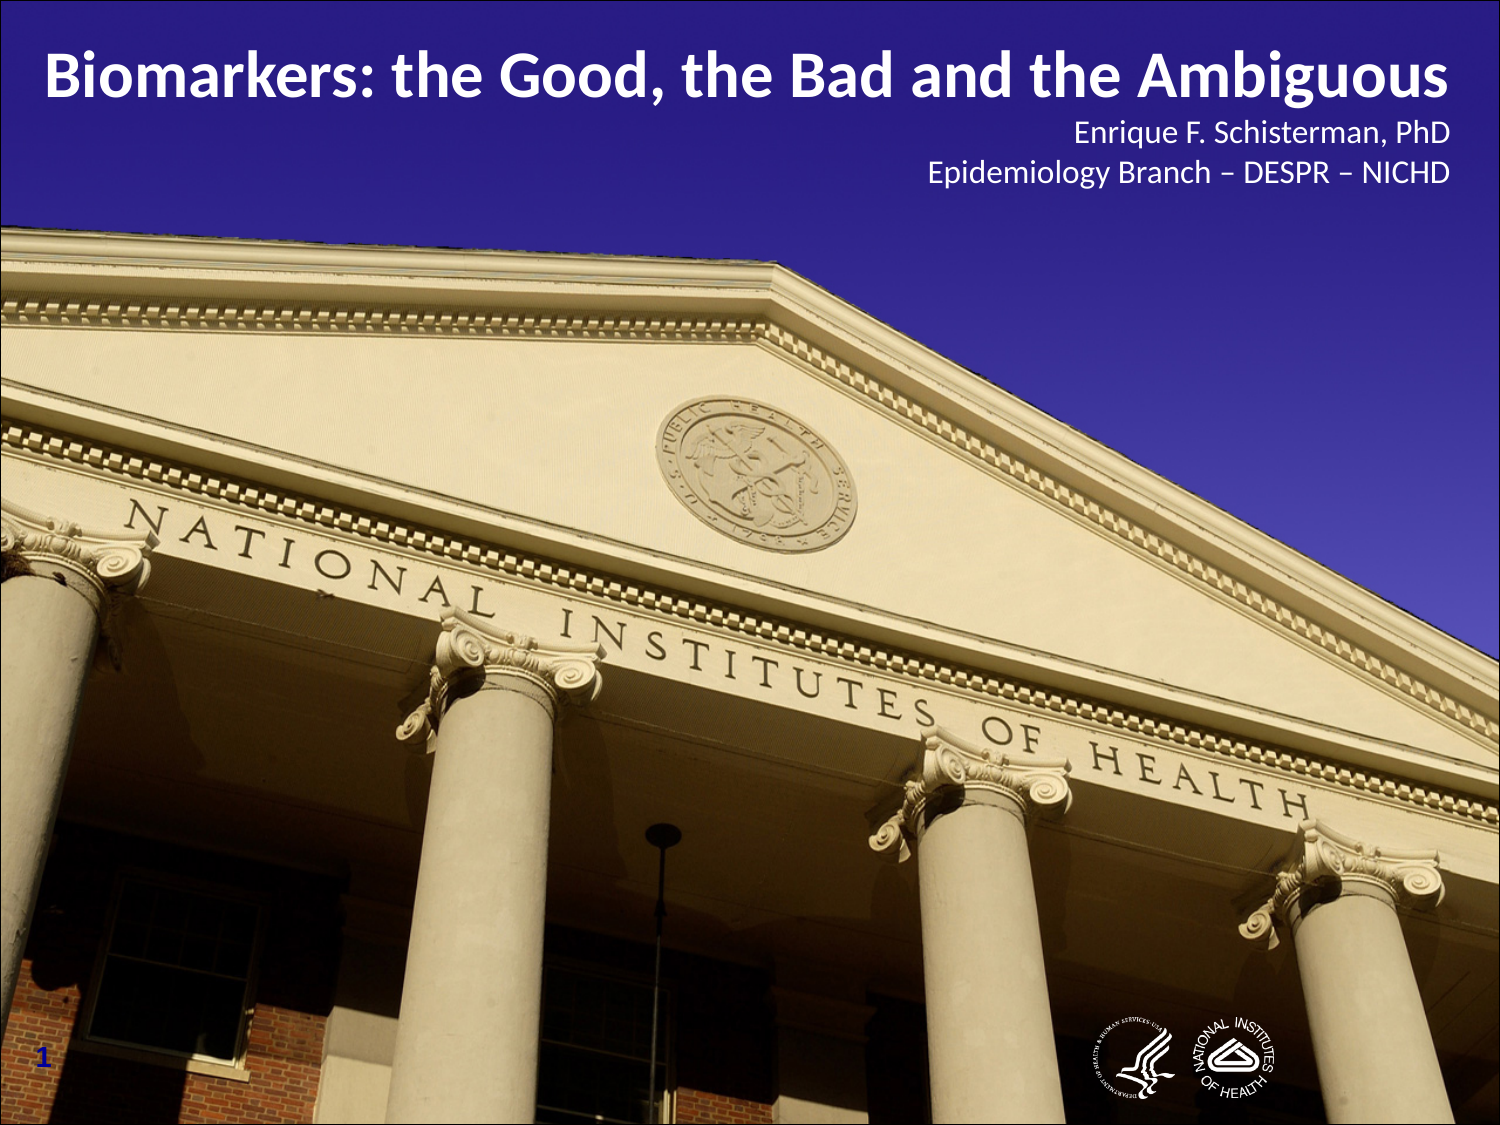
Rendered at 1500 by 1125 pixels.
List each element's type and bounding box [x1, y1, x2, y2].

picture [0, 0, 1500, 1125]
text_box [1093, 1016, 1274, 1099]
